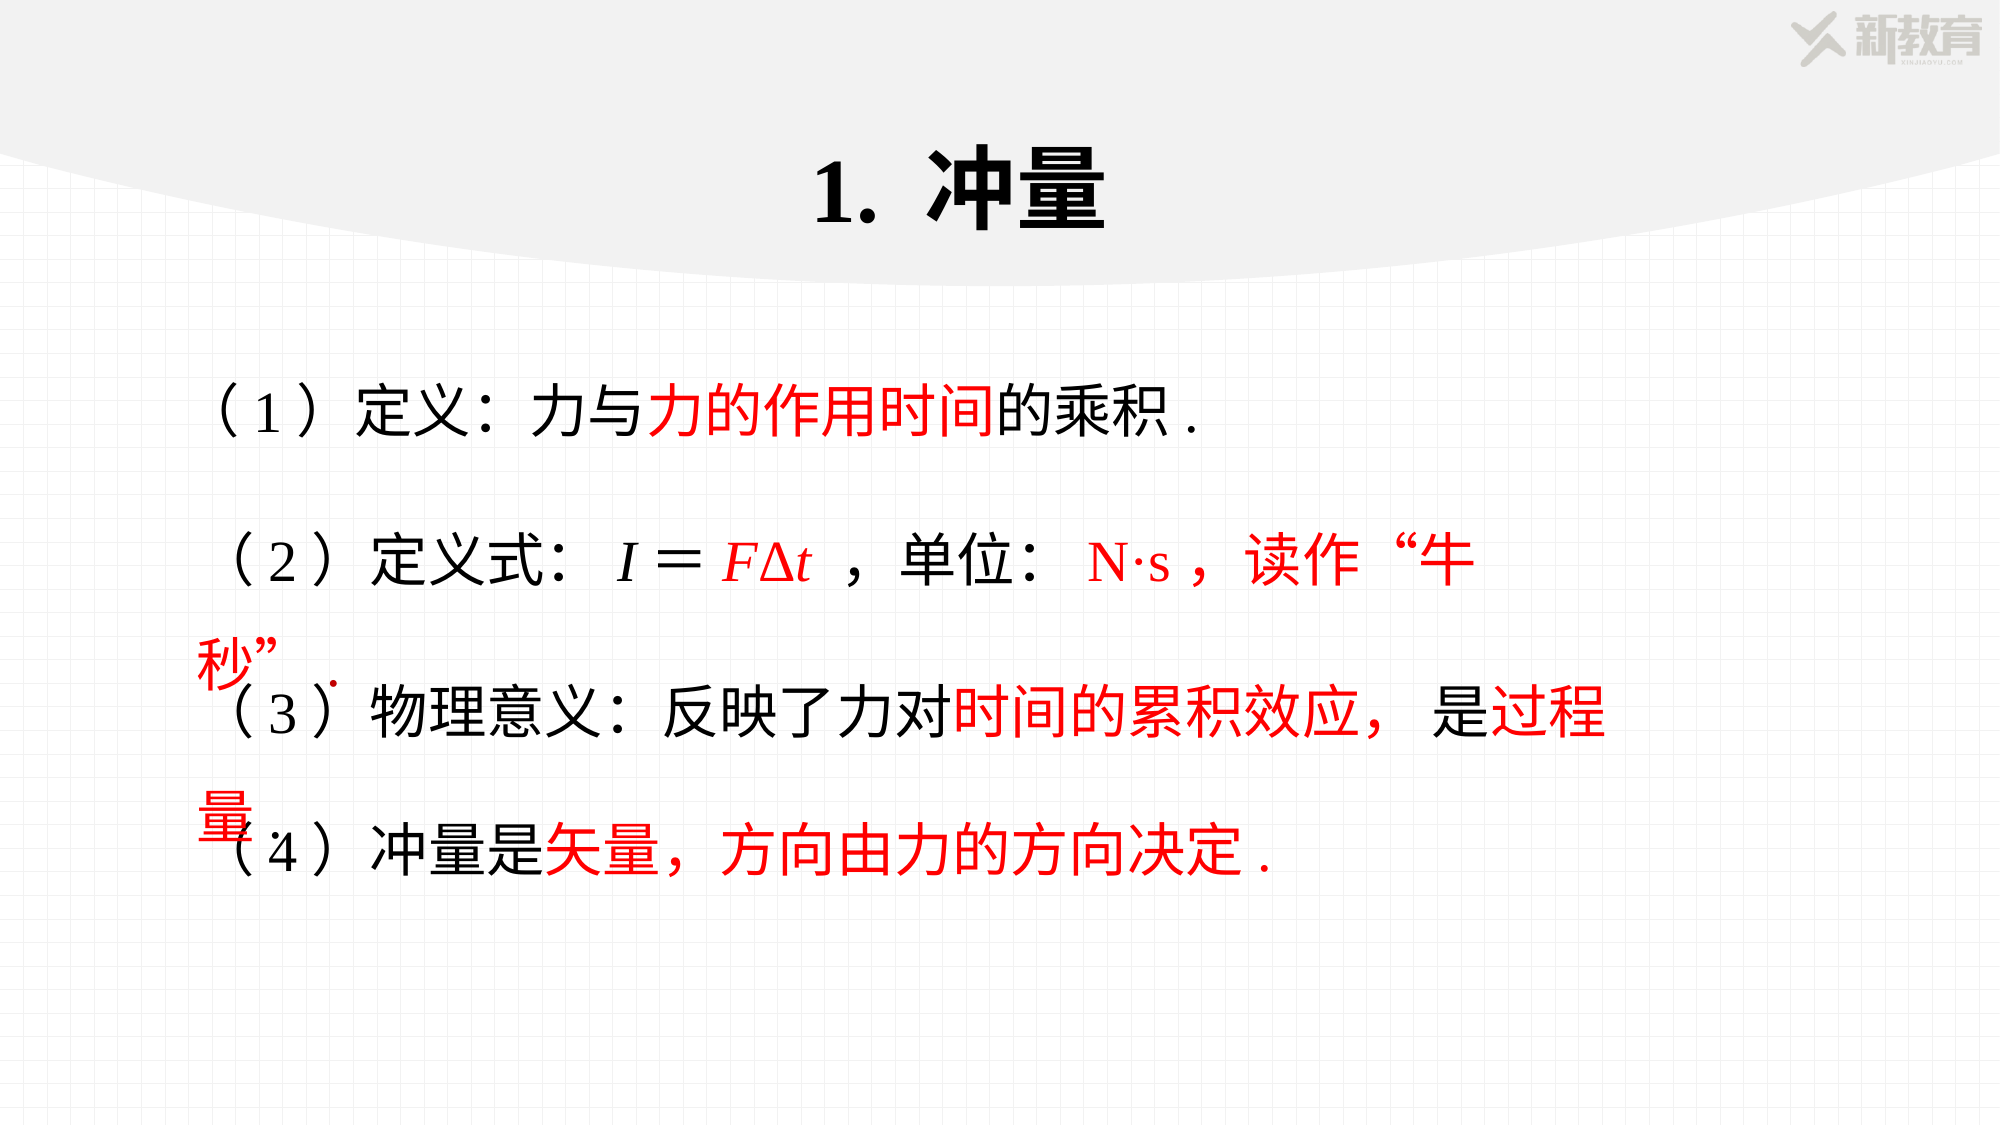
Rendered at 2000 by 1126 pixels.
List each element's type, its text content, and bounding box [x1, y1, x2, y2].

text_box （2）定义式：I＝FΔt ，单位：N·s，读作“牛秒”. [181, 480, 1539, 633]
text_box （1）定义：力与力的作用时间的乘积. [165, 332, 1214, 453]
text_box （4）冲量是矢量，方向由力的方向决定. [181, 859, 1670, 891]
text_box 1. 冲量 [96, 136, 1822, 306]
text_box （3）物理意义：反映了力对时间的累积效应， 是过程量. [181, 633, 1670, 859]
